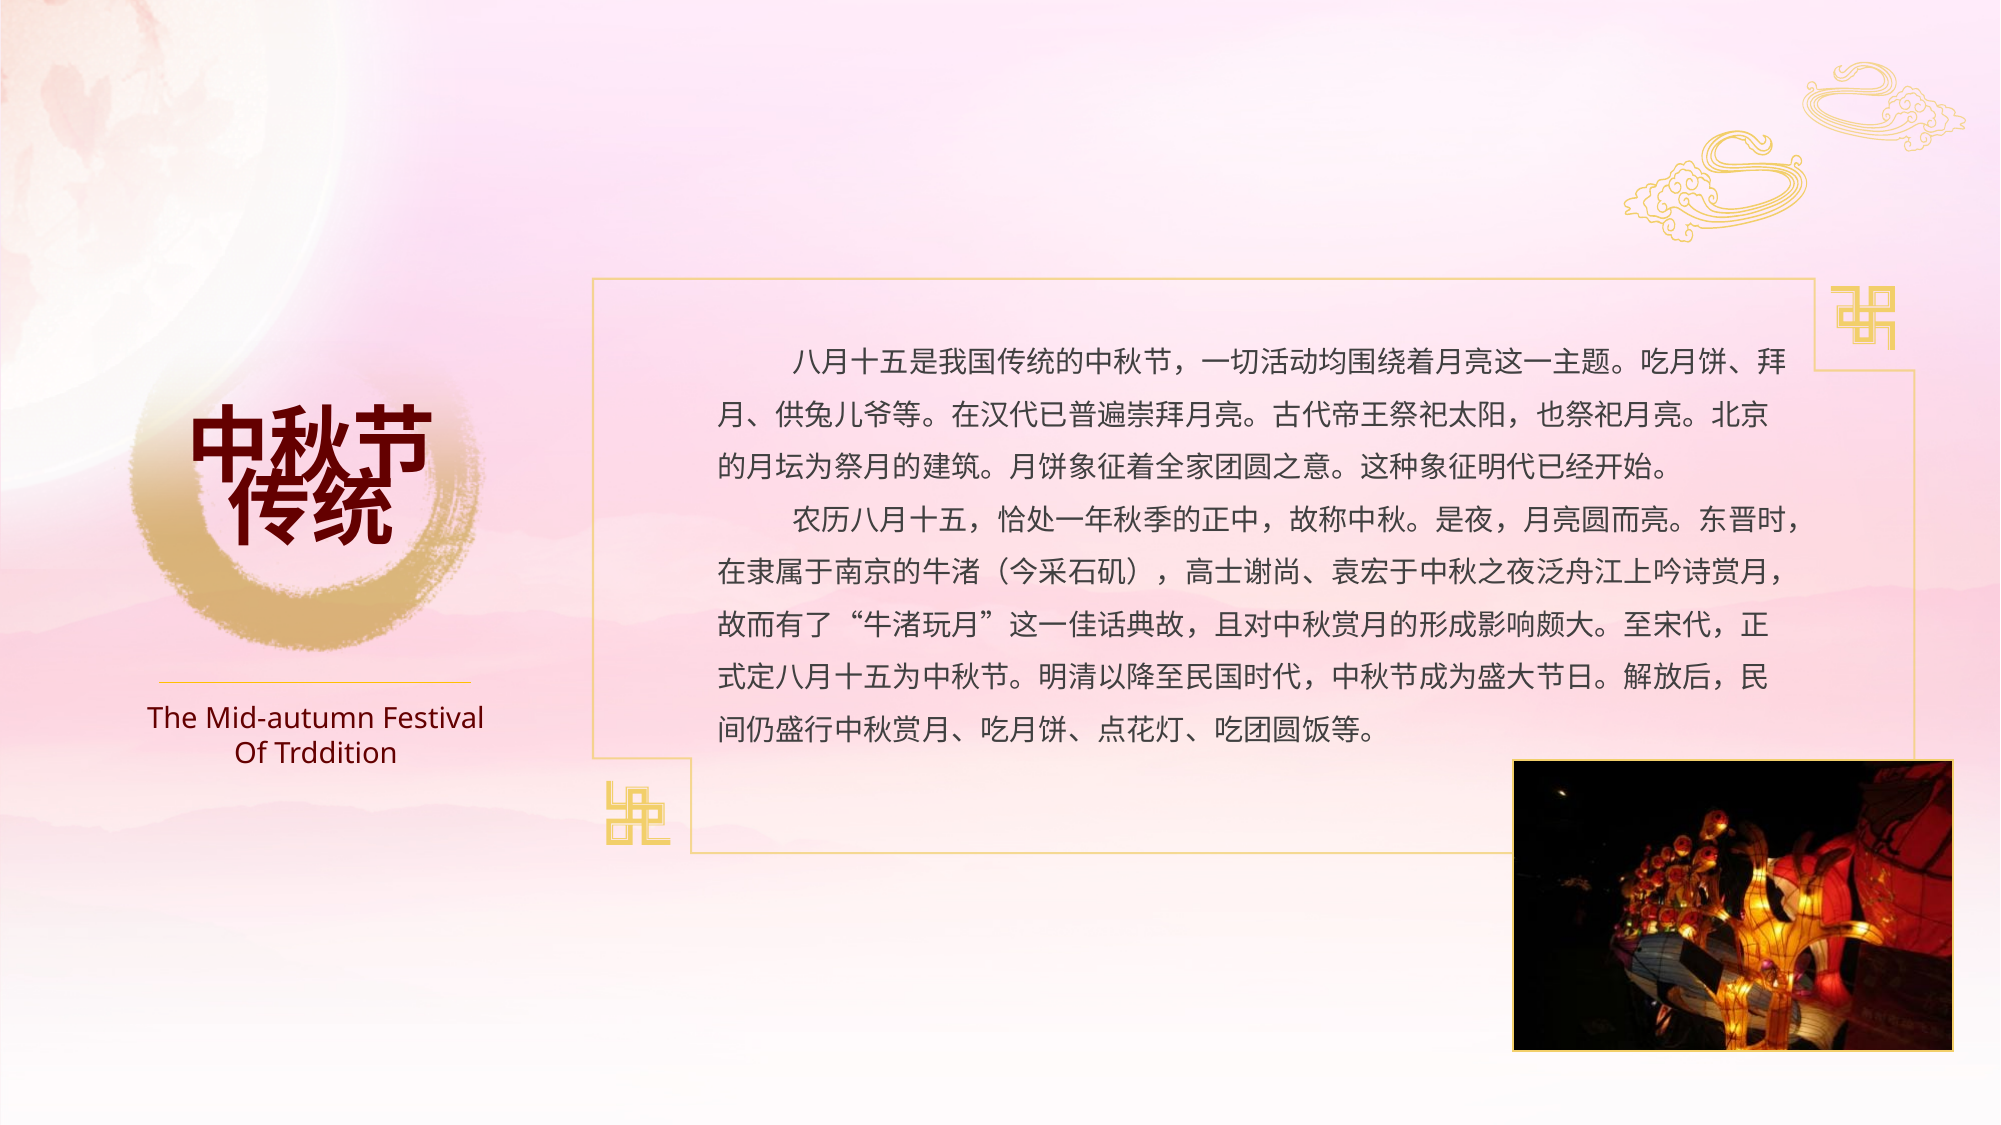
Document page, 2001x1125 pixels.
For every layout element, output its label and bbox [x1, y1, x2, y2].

text_box [592, 278, 1915, 854]
text_box [159, 682, 471, 778]
text_box [1512, 759, 1954, 1052]
text_box [0, 0, 2000, 1125]
text_box [1623, 130, 1808, 243]
text_box [1802, 61, 1967, 152]
picture [0, 0, 552, 668]
